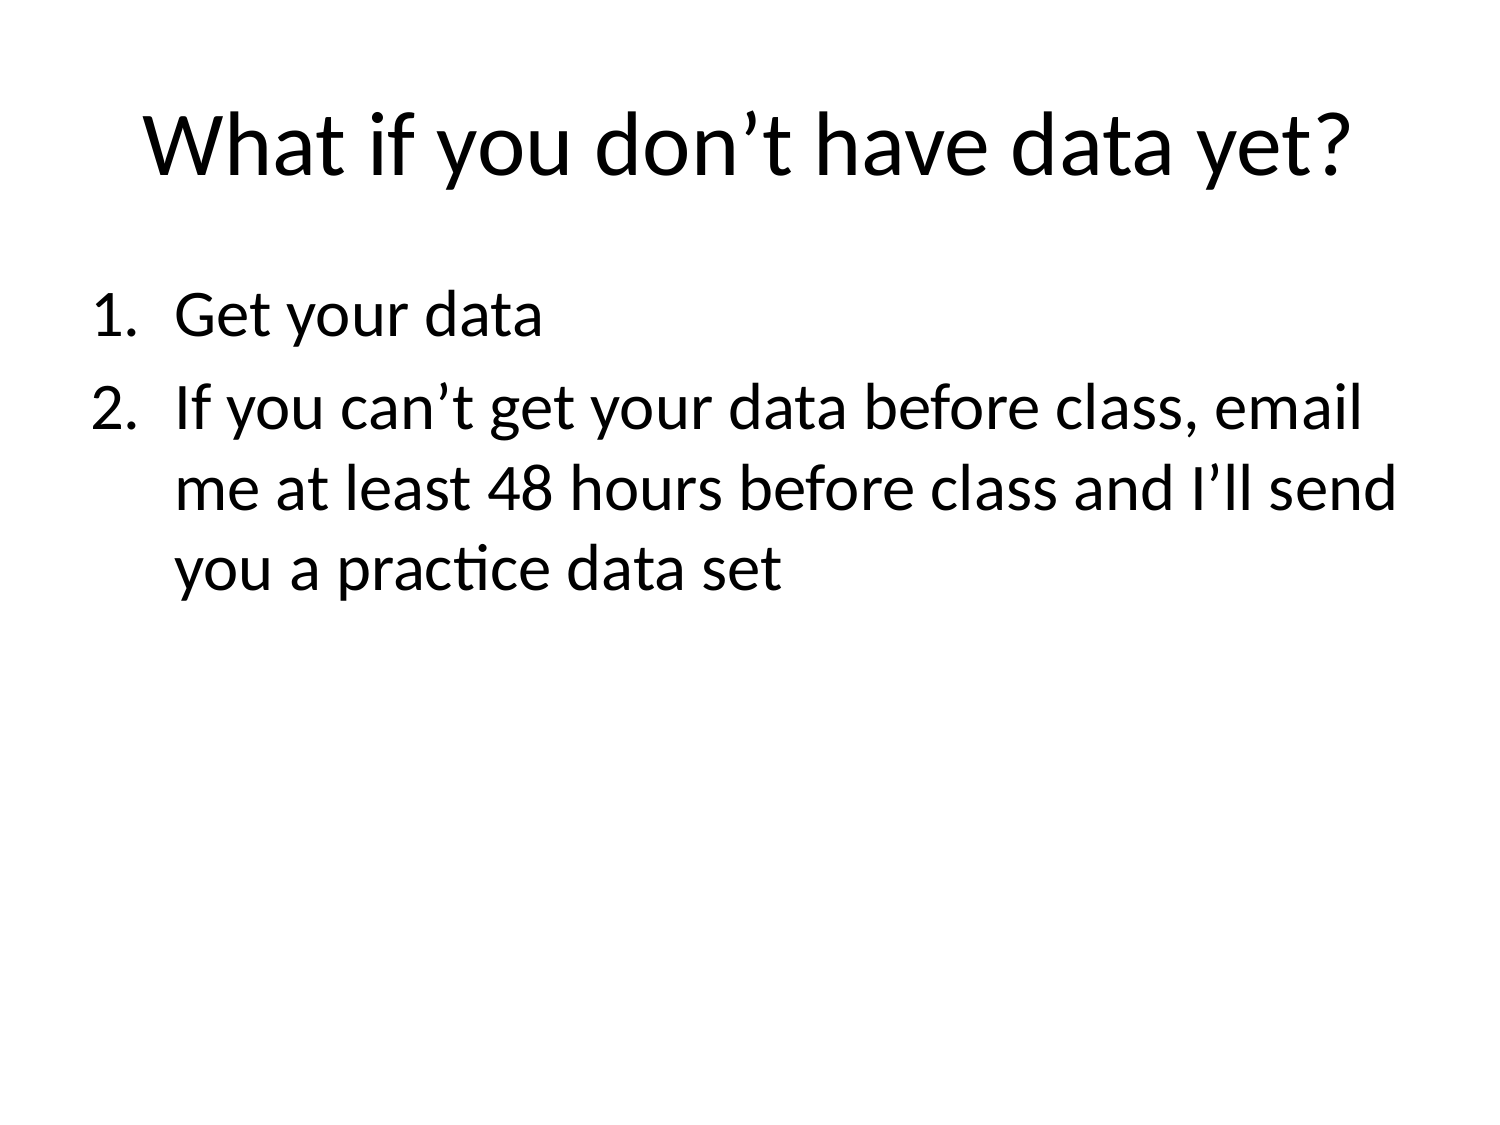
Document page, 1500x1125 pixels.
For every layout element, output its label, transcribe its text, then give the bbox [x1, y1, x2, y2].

list Get your data If you can’t get your data before class, email me at least 48 hours before class and I’ll send you a practice data set [75, 262, 1425, 1005]
title What if you don’t have data yet? [75, 45, 1425, 233]
